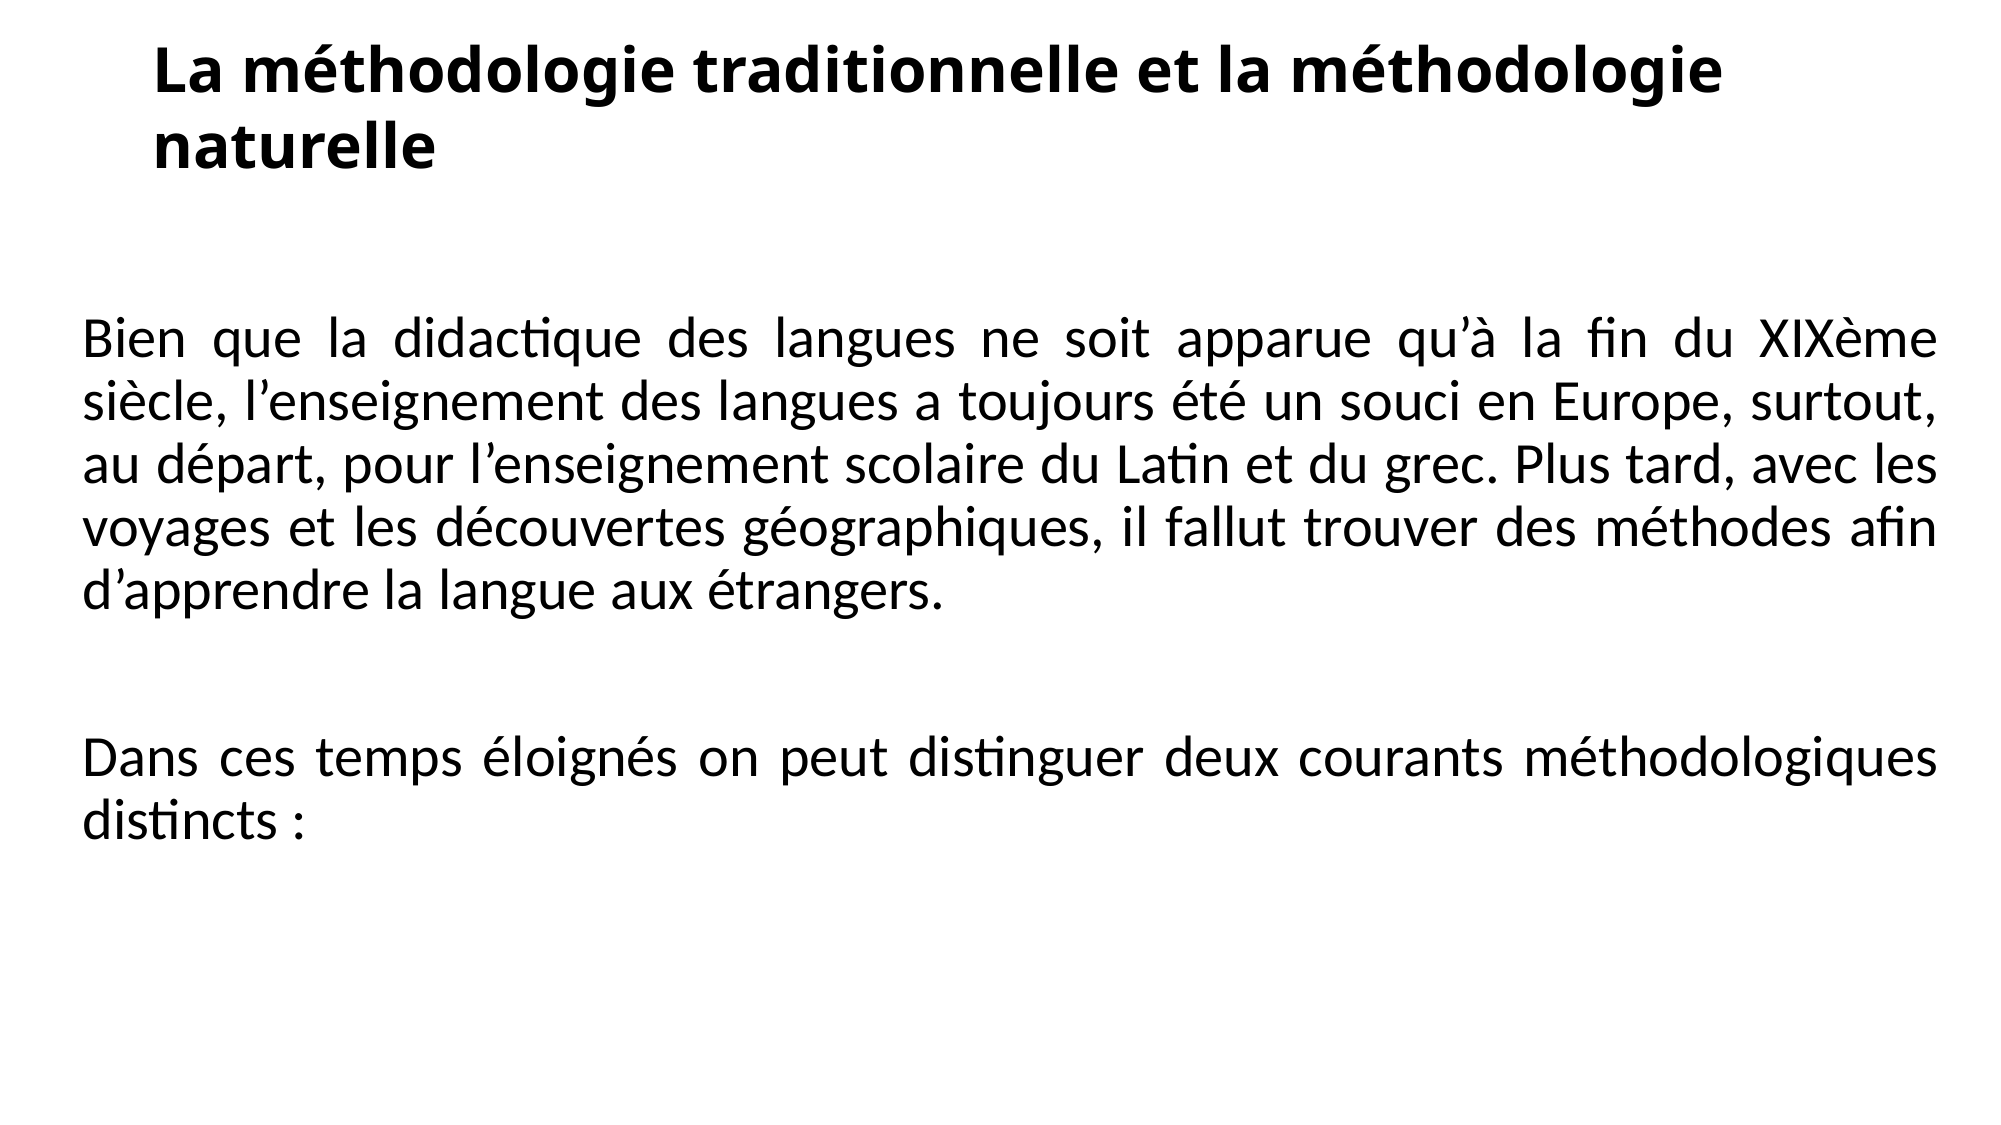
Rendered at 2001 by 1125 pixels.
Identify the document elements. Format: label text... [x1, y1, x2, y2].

title La méthodologie traditionnelle et la méthodologie naturelle [137, 23, 1863, 278]
list Bien que la didactique des langues ne soit apparue qu’à la fin du XIXème siècle, l’enseignement des langues a toujours été un souci en Europe, surtout, au départ, pour l’enseignement scolaire du Latin et du grec. Plus tard, avec les voyages et les découvertes géographiques, il fallut trouver des méthodes afin d’apprendre la langue aux étrangers. Dans ces temps éloignés on peut distinguer deux courants méthodologiques distincts : [67, 299, 1955, 1014]
